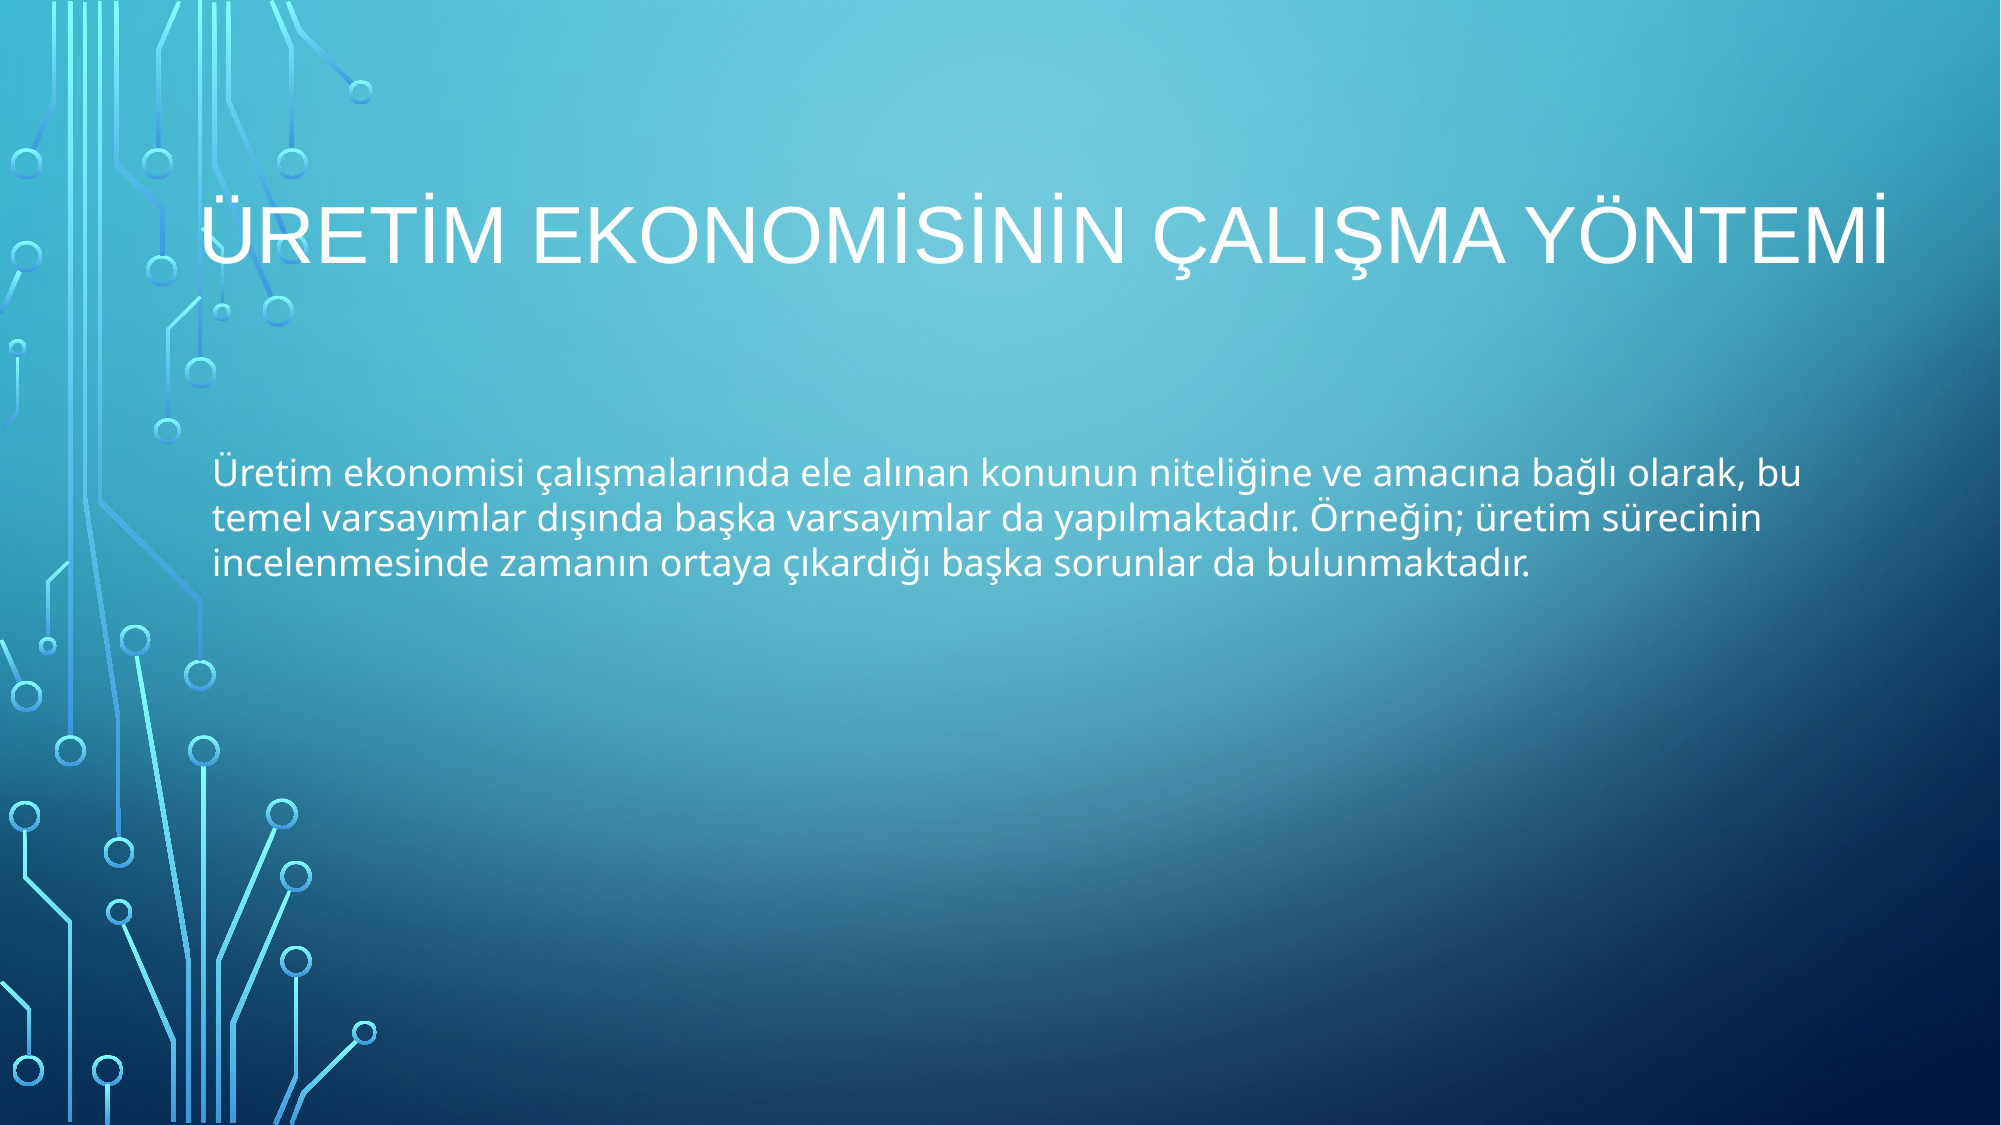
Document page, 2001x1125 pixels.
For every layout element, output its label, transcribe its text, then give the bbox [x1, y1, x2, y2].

title Üretim Ekonomisinin Çalışma Yöntemi [158, 184, 1934, 386]
text_box Üretim ekonomisi çalışmalarında ele alınan konunun niteliğine ve amacına bağlı olarak, bu temel varsayımlar dışında başka varsayımlar da yapılmaktadır. Örneğin; üretim sürecinin incelenmesinde zamanın ortaya çıkardığı başka sorunlar da bulunmaktadır. [197, 441, 1898, 591]
